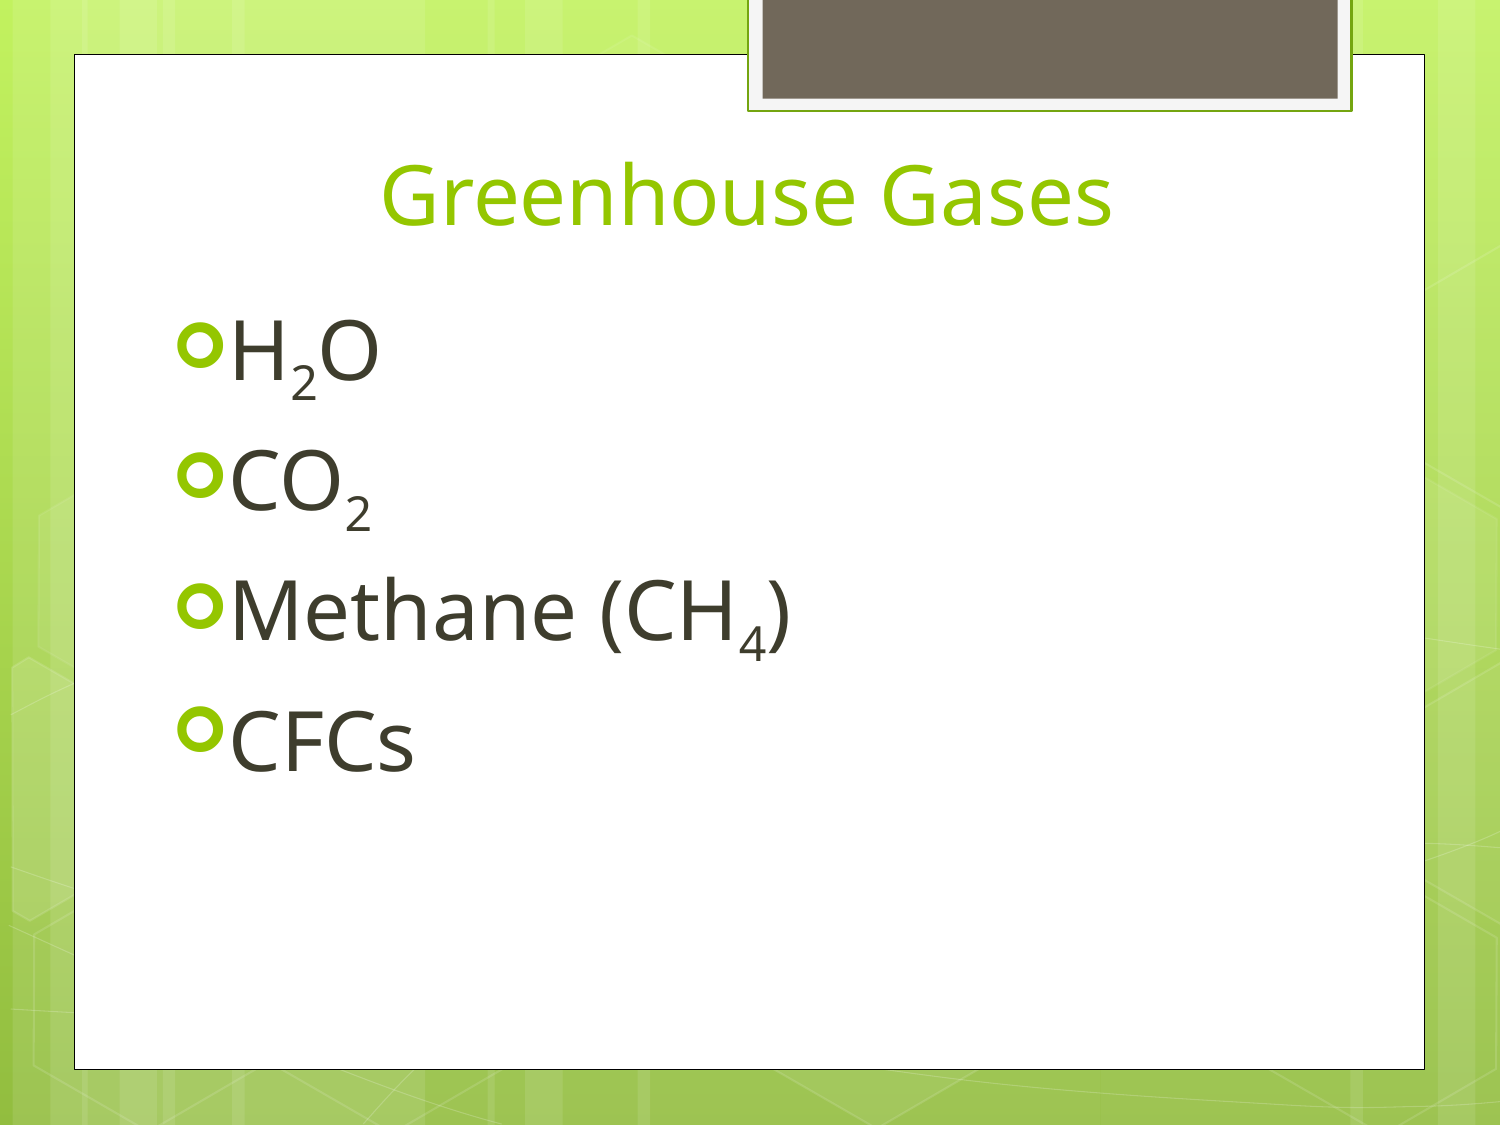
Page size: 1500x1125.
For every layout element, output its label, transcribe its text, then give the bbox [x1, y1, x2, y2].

title Greenhouse Gases [171, 61, 1324, 250]
list H2O CO2 Methane (CH4) CFCs [145, 289, 1283, 957]
